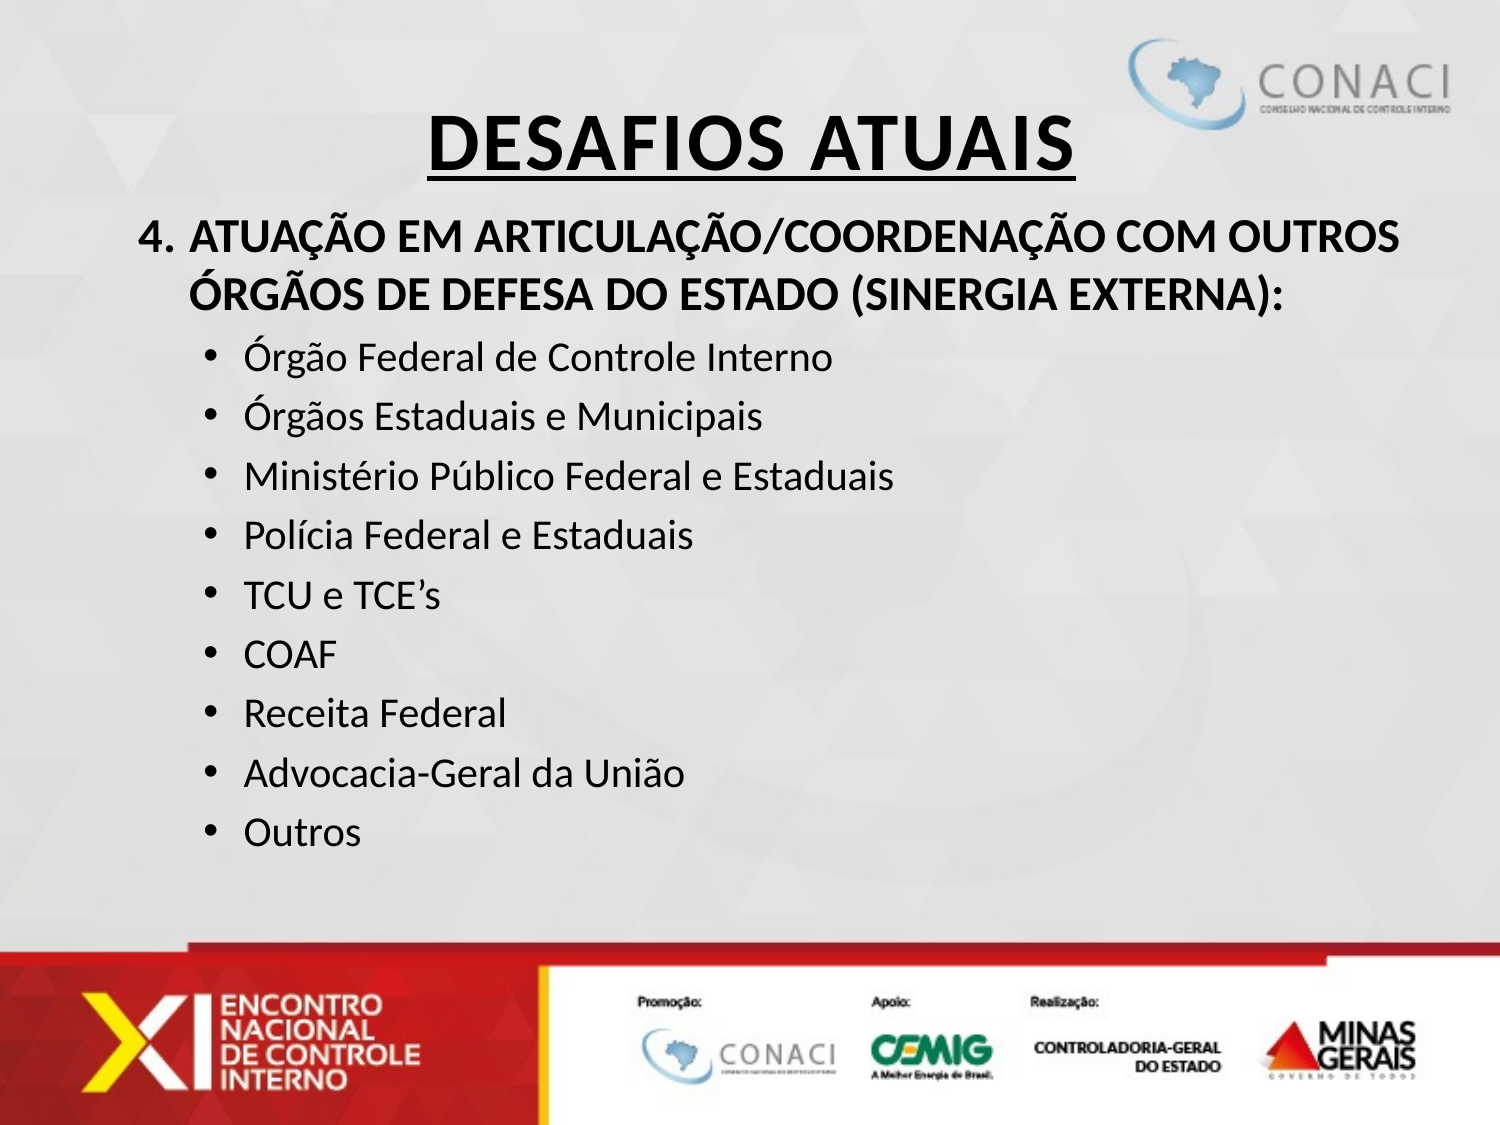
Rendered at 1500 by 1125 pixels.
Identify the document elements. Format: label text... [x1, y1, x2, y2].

picture [0, 0, 1500, 1125]
list Atuação em articulação/coordenação com outros órgãos de defesa do Estado (sinergia externa): Órgão Federal de Controle Interno Órgãos Estaduais e Municipais Ministério Público Federal e Estaduais Polícia Federal e Estaduais TCU e TCE’s COAF Receita Federal Advocacia-Geral da União Outros [123, 196, 1424, 929]
title Desafios Atuais [76, 66, 1427, 209]
